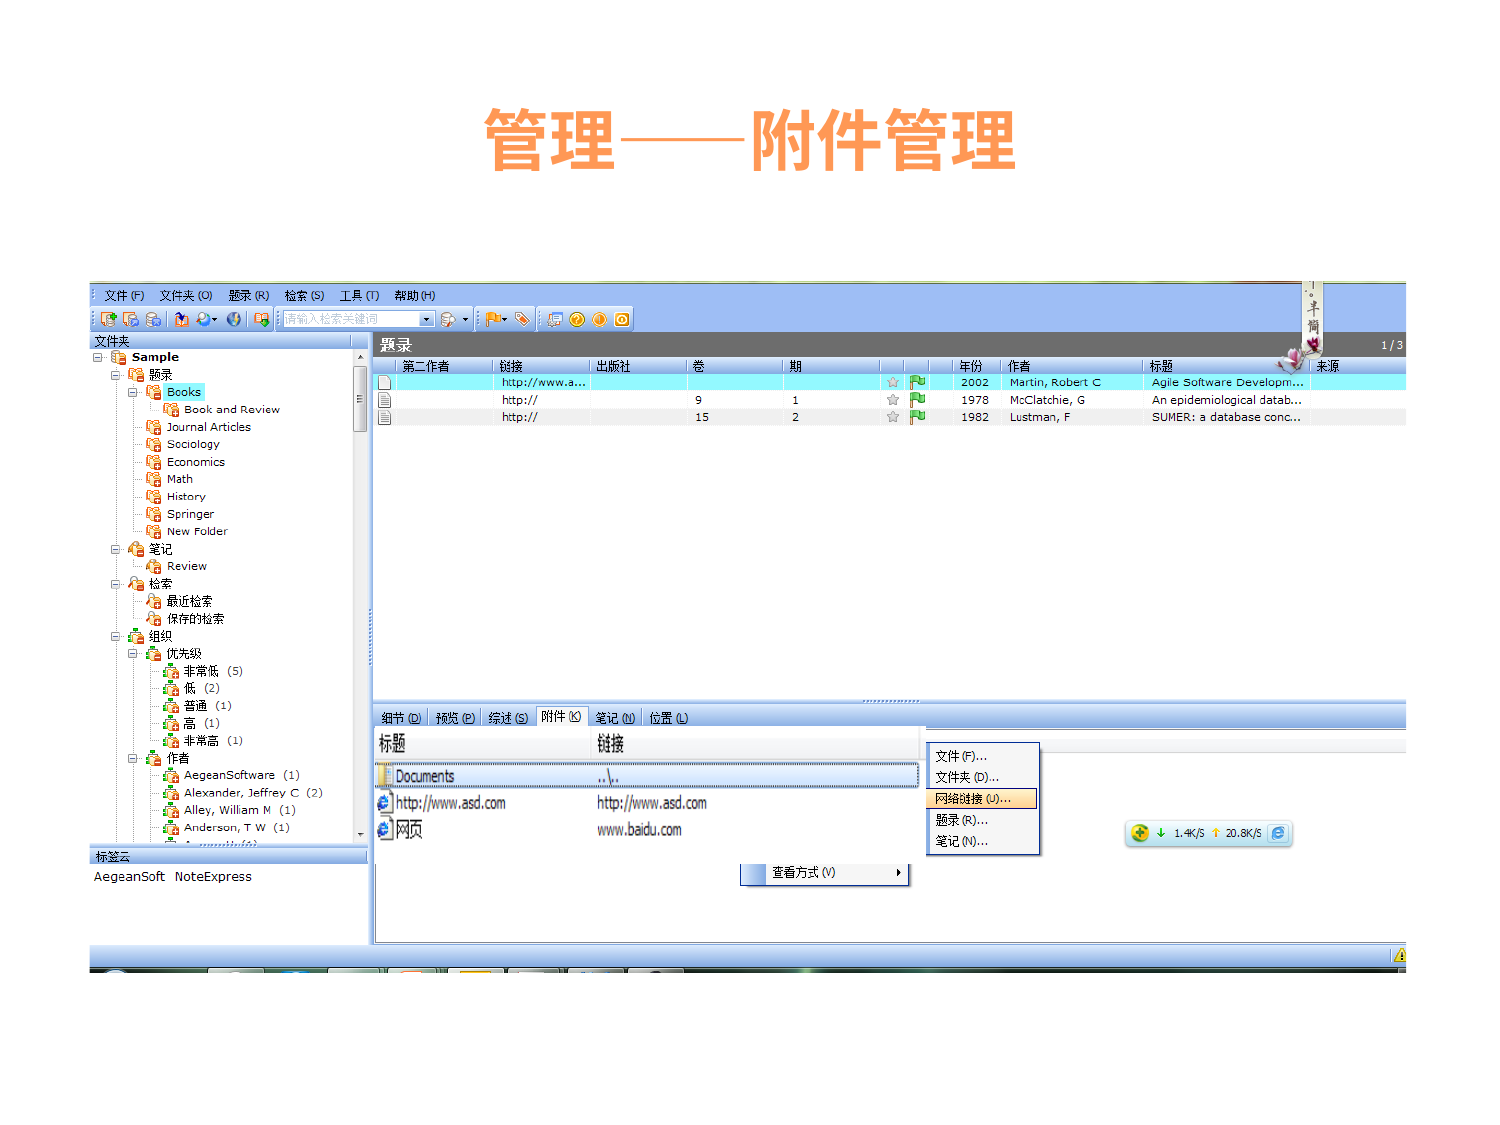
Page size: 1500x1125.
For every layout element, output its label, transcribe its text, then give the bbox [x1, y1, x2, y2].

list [89, 280, 1407, 973]
title 管理——附件管理 [75, 45, 1425, 233]
picture [374, 726, 927, 865]
